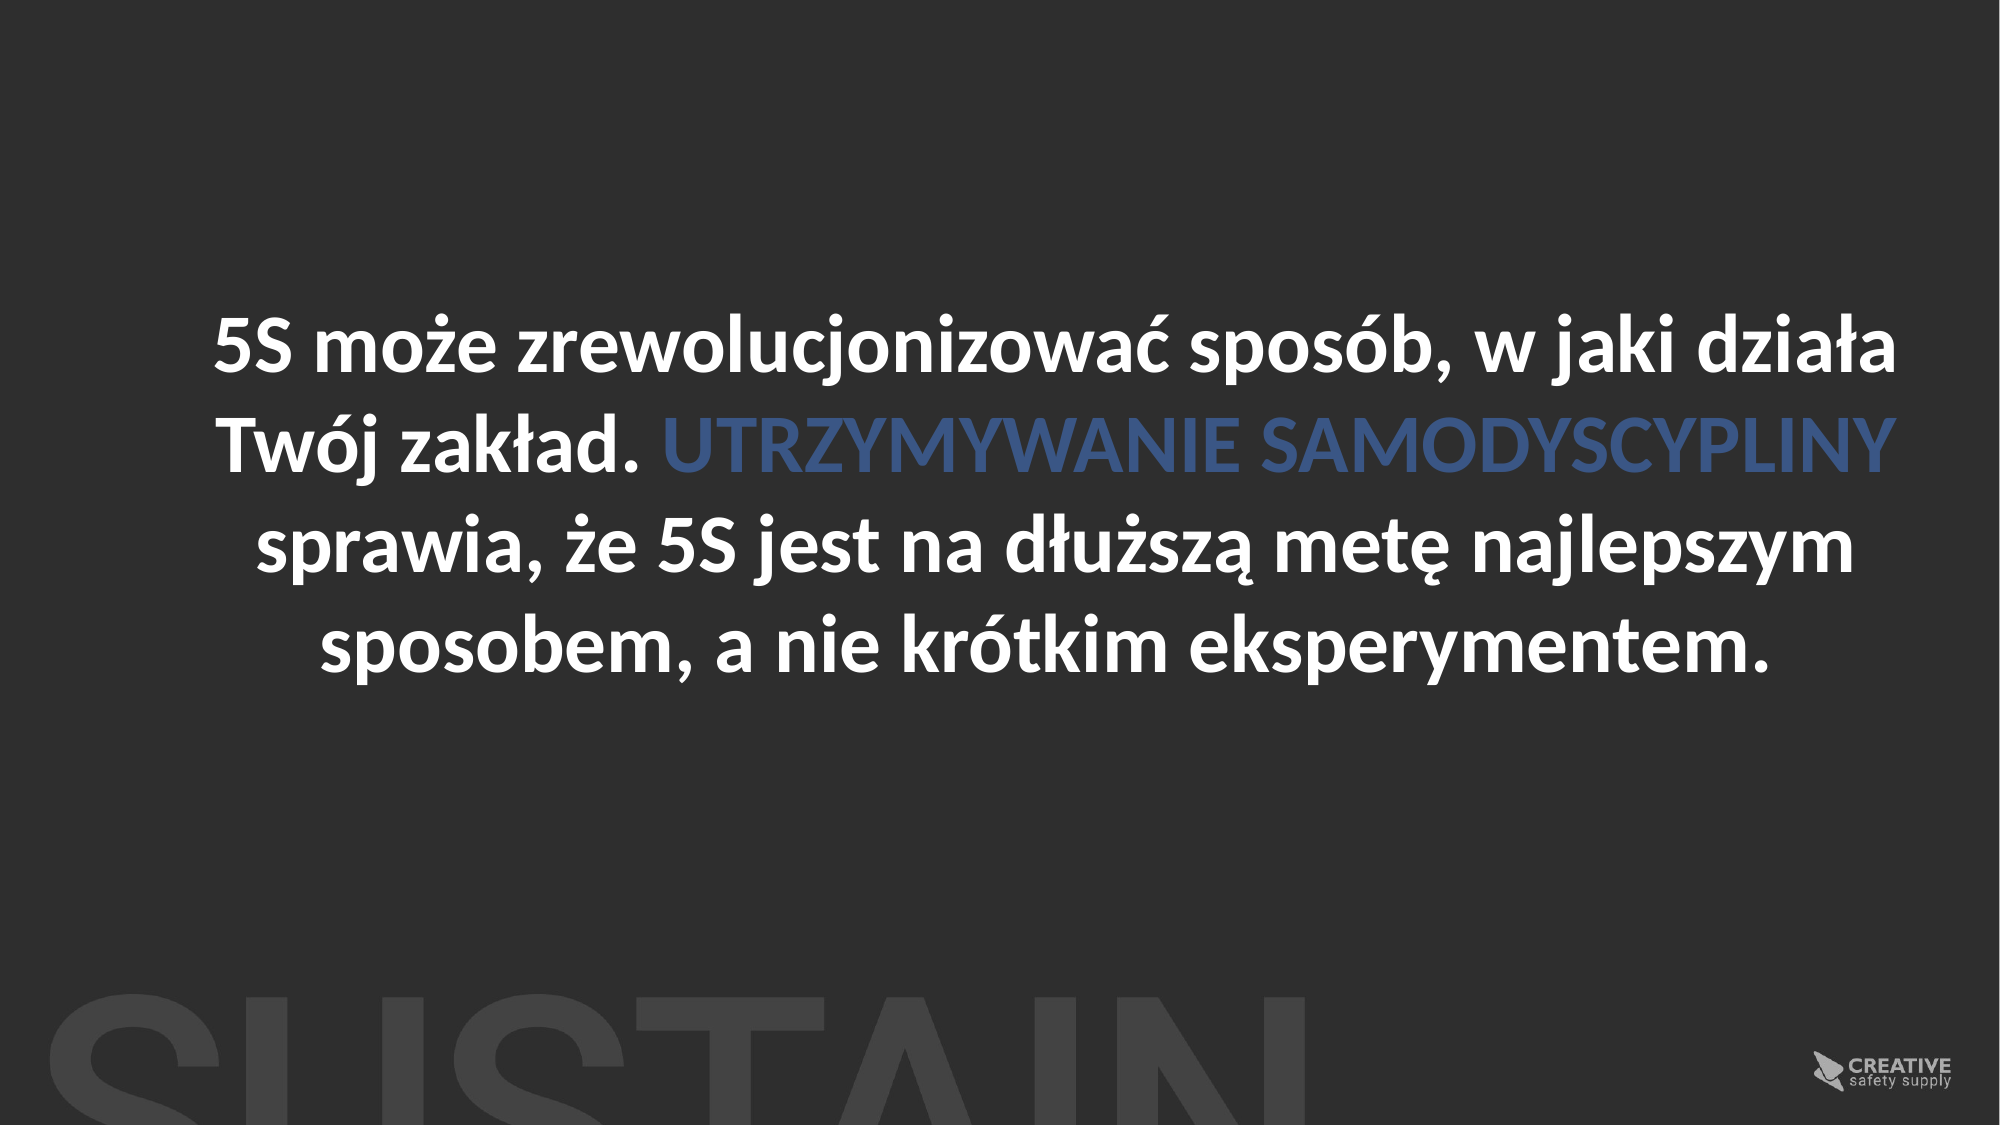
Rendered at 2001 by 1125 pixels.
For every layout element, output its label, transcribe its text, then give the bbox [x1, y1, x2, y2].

text_box [135, 316, 1927, 833]
text_box 5S może zrewolucjonizować sposób, w jaki działa Twój zakład. UTRZYMYWANIE SAMODYSCYPLINY sprawia, że 5S jest na dłuższą metę najlepszym sposobem, a nie krótkim eksperymentem. [173, 281, 1940, 697]
text_box [0, 0, 2000, 1125]
